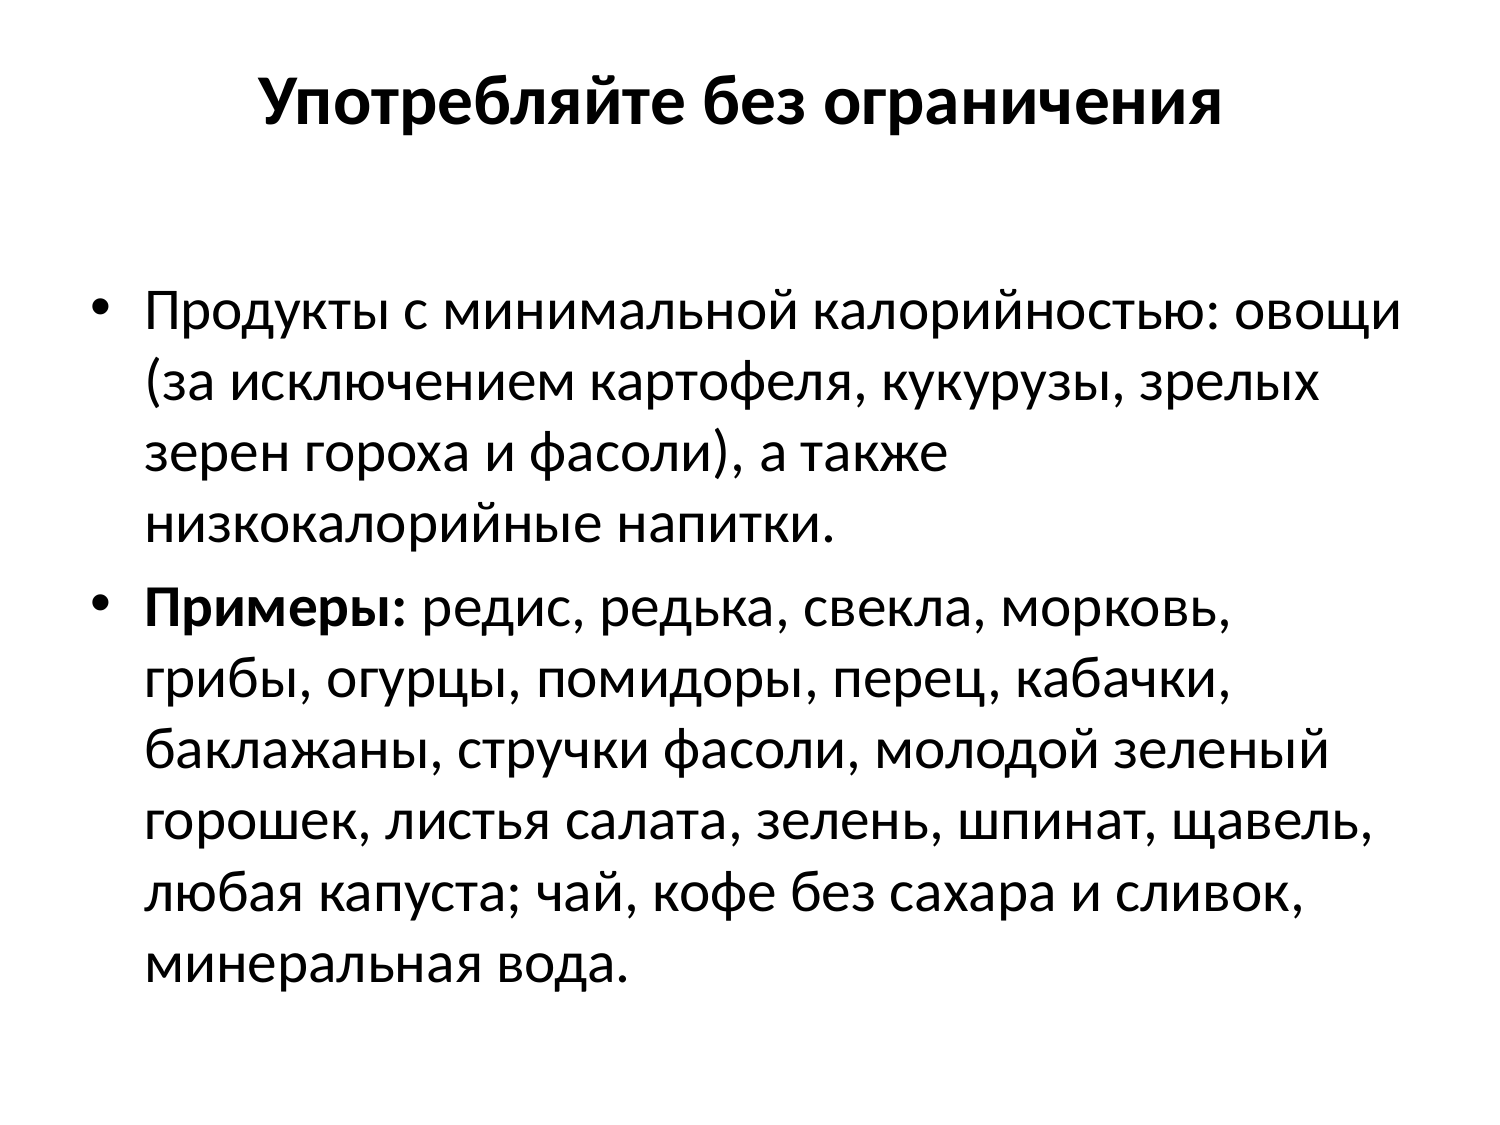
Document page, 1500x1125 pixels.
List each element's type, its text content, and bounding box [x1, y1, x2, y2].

list Продукты с минимальной калорийностью: овощи (за исключением картофеля, кукурузы, зрелых зерен гороха и фасоли), а также низкокалорийные напитки. Примеры: редис, редька, свекла, морковь, грибы, огурцы, помидоры, перец, кабачки, баклажаны, стручки фасоли, молодой зеленый горошек, листья салата, зелень, шпинат, щавель, любая капуста; чай, кофе без сахара и сливок, минеральная вода. [75, 262, 1425, 1005]
title Употребляйте без ограничения [75, 45, 1425, 233]
